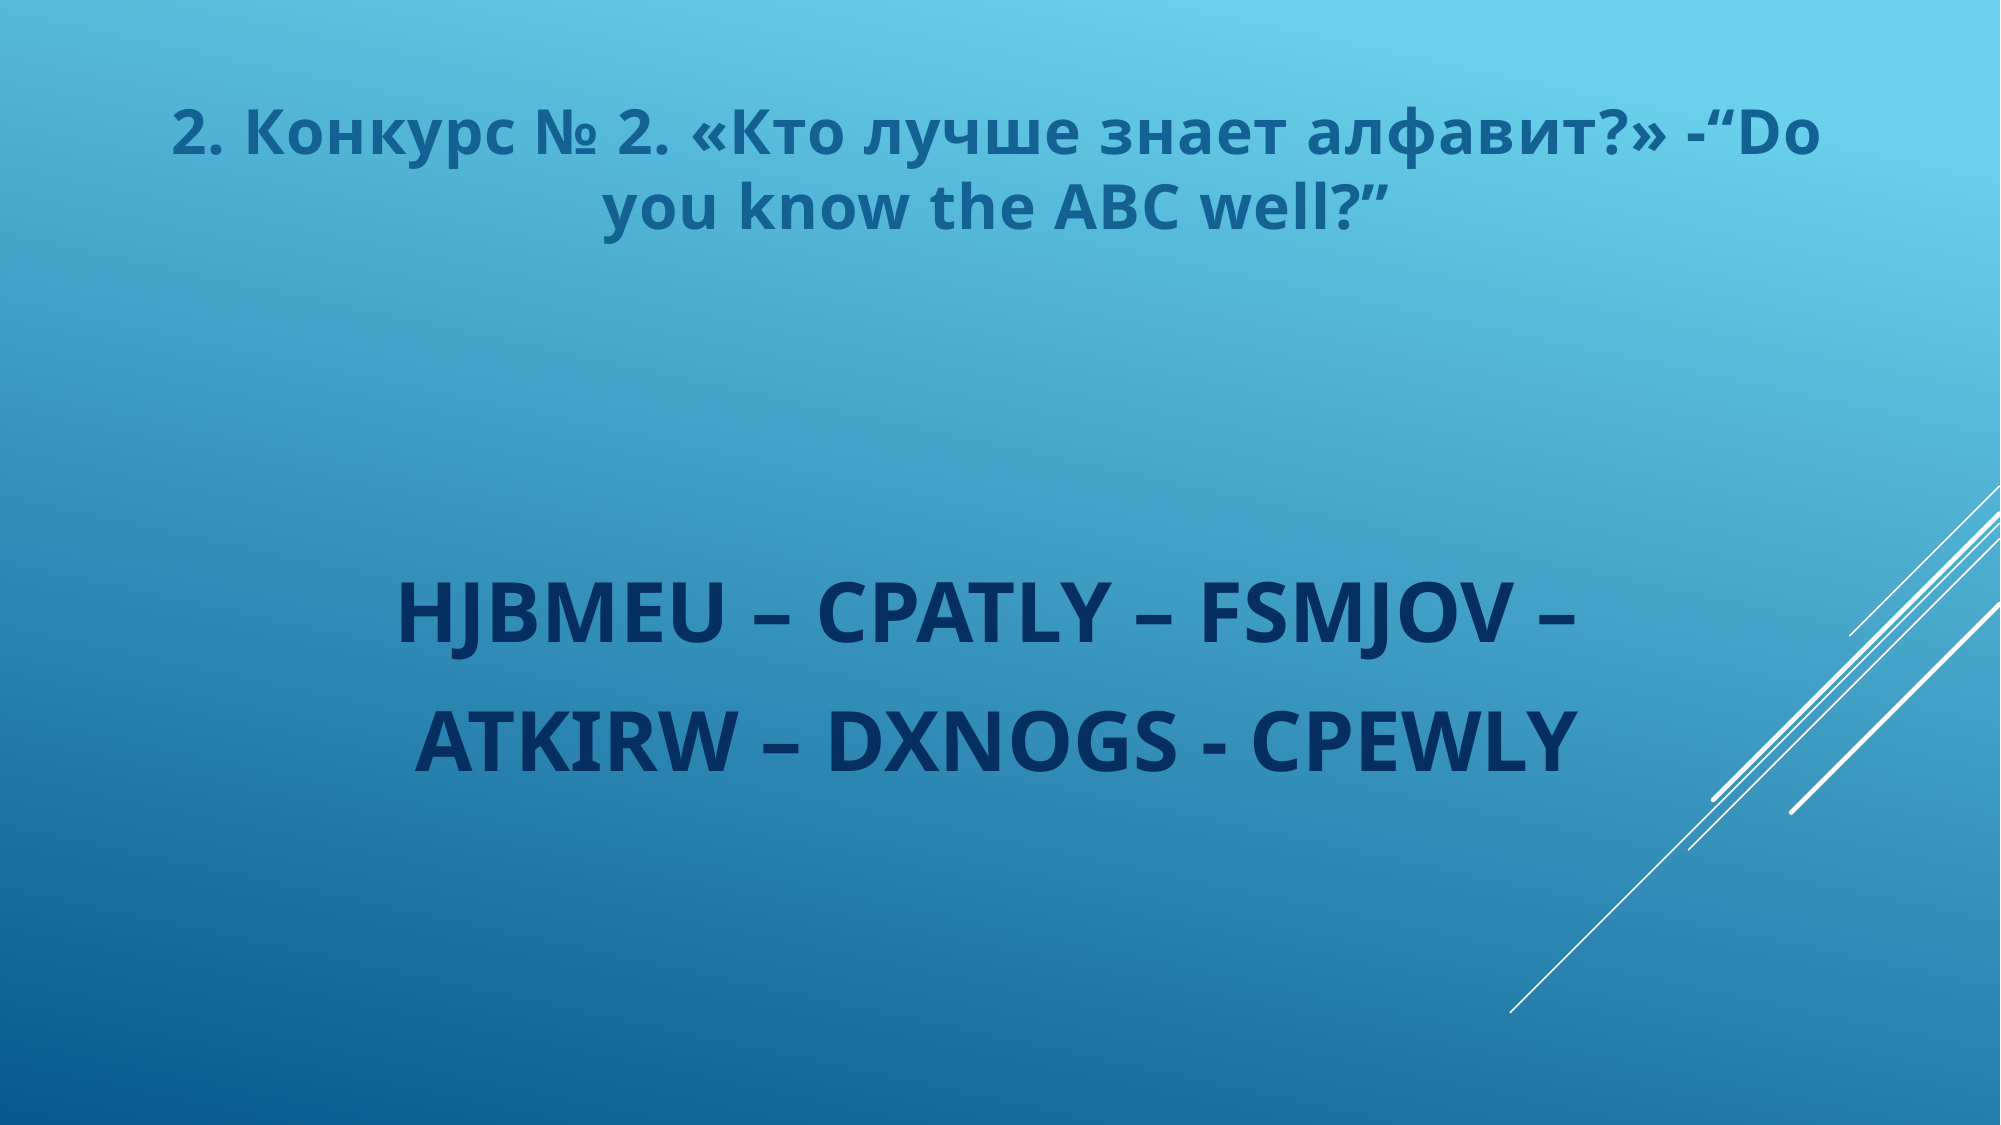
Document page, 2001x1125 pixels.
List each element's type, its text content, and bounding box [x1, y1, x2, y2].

list HJBMEU – CPATLY – FSMJOV – ATKIRW – DXNOGS - CPEWLY [112, 324, 1883, 1024]
title 2. Конкурс № 2. «Кто лучше знает алфавит?» -“Do you know the ABC well?” [112, 84, 1883, 324]
